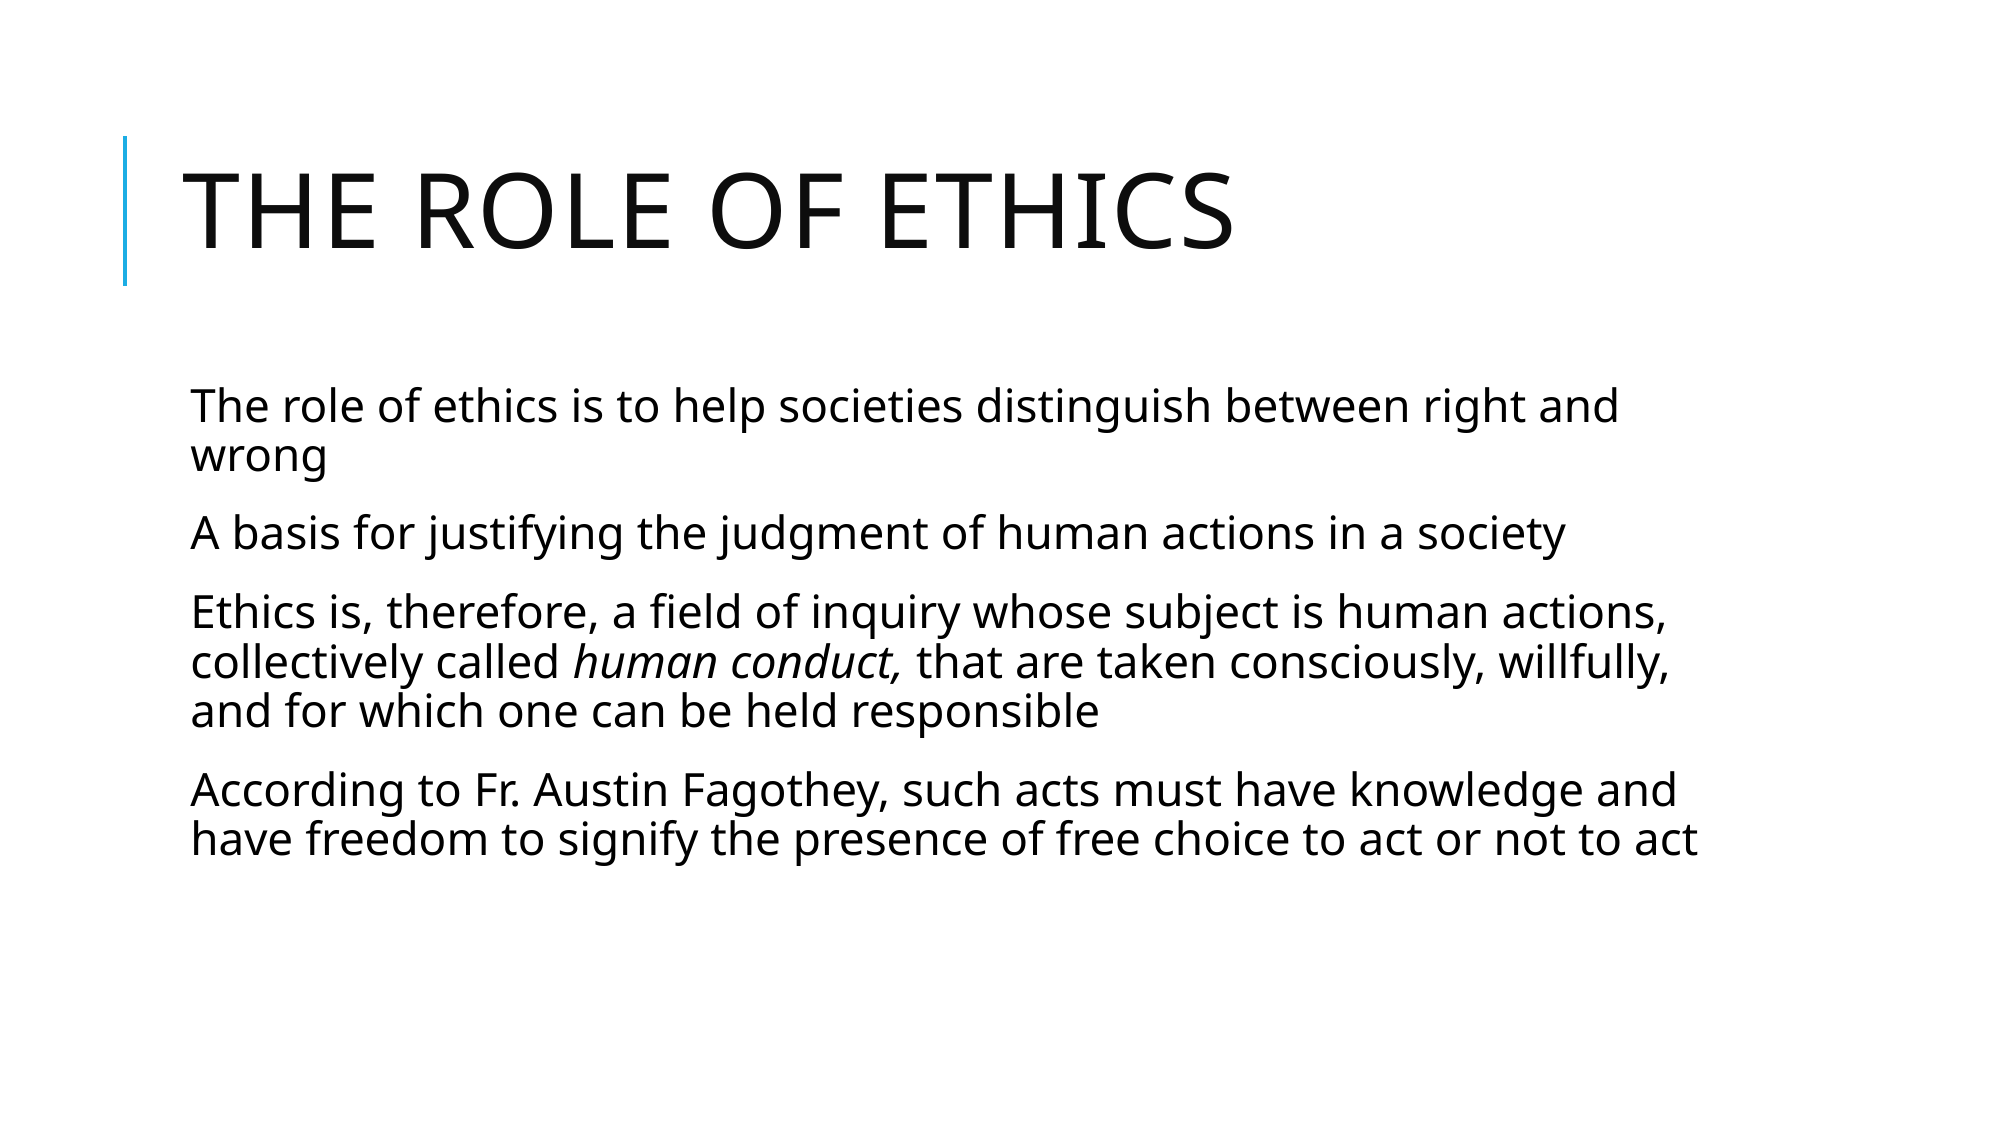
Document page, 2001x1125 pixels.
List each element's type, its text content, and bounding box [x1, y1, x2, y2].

title The Role of Ethics [168, 96, 1763, 342]
list The role of ethics is to help societies distinguish between right and wrong A basis for justifying the judgment of human actions in a society Ethics is, therefore, a field of inquiry whose subject is human actions, collectively called human conduct, that are taken consciously, willfully, and for which one can be held responsible According to Fr. Austin Fagothey, such acts must have knowledge and have freedom to signify the presence of free choice to act or not to act [168, 375, 1763, 1035]
